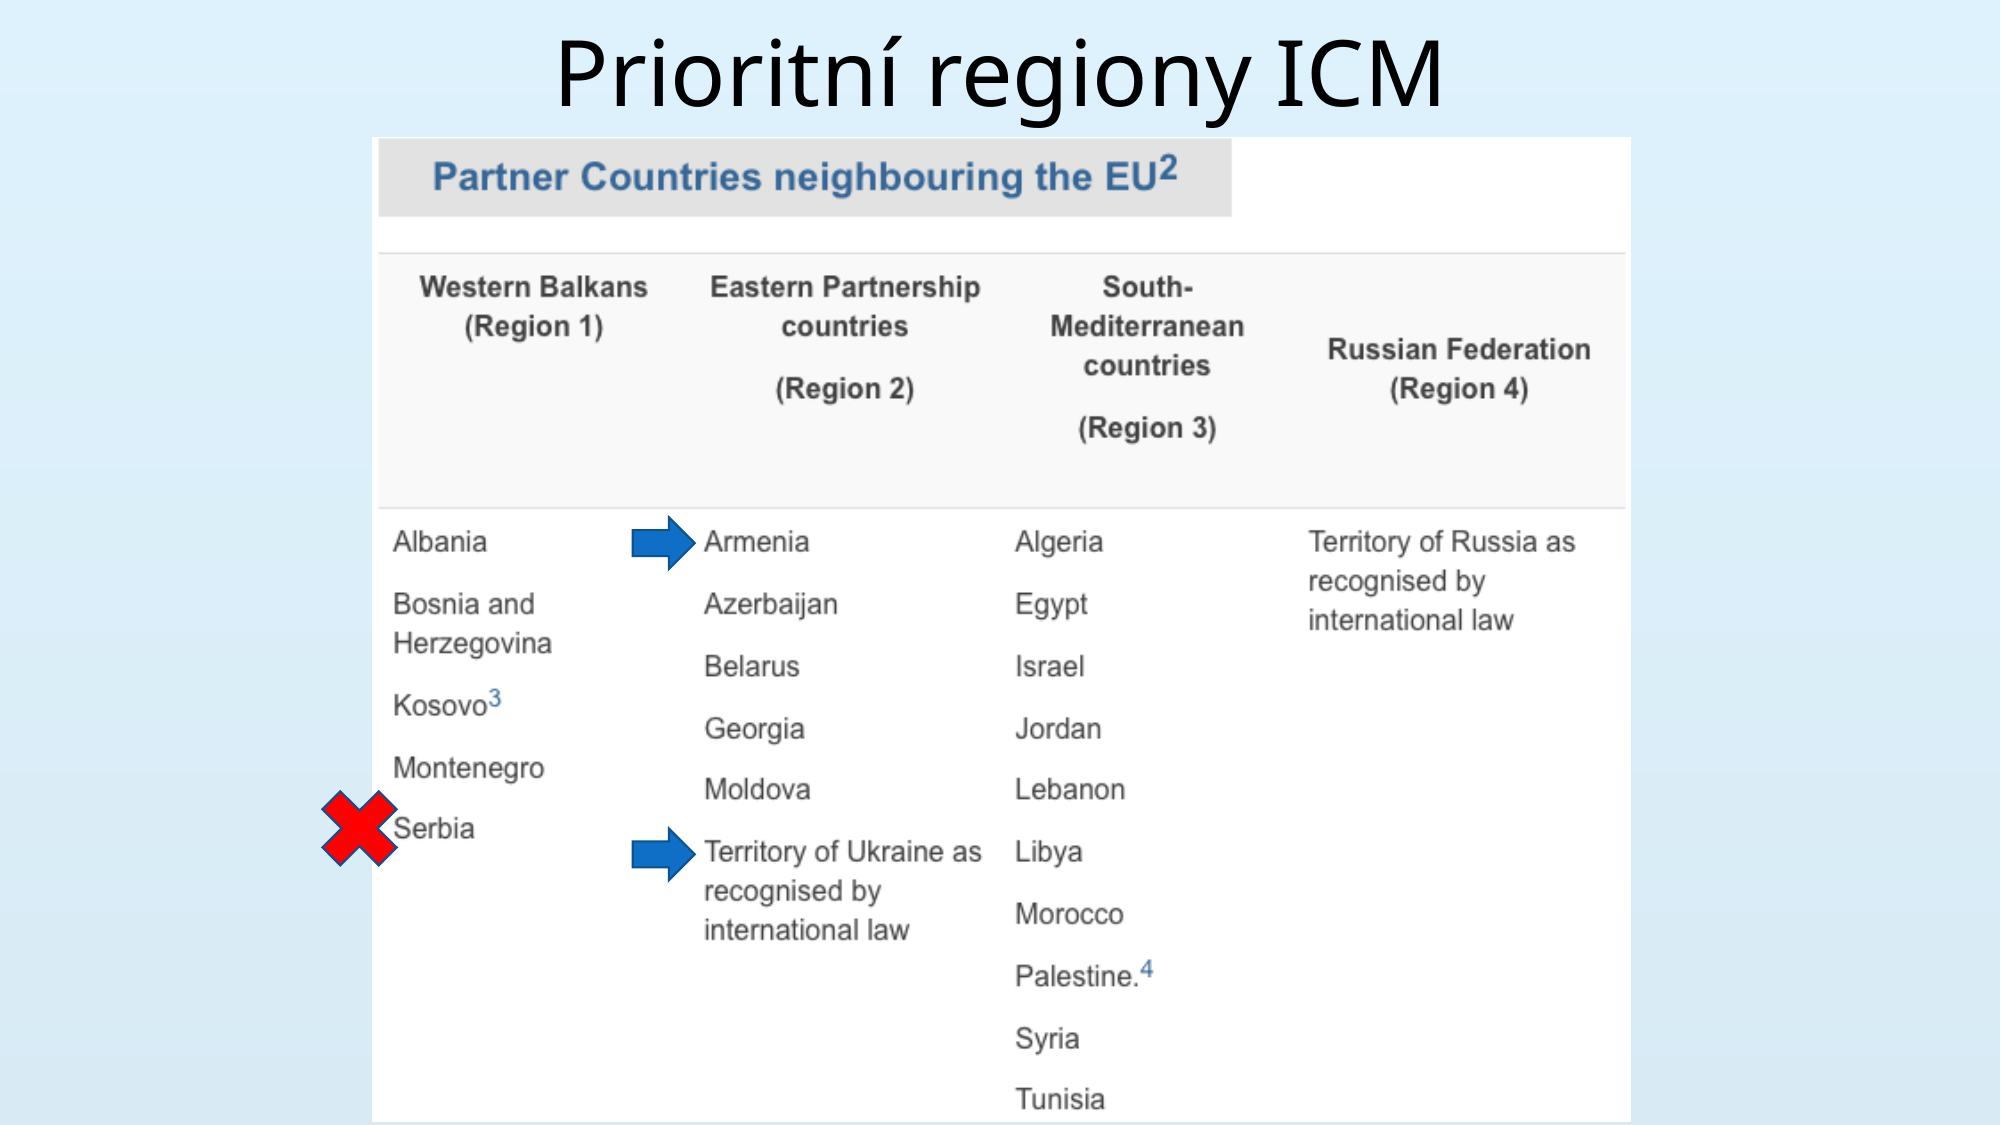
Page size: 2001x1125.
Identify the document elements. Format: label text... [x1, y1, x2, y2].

title Prioritní regiony ICM [138, 16, 1864, 138]
text_box [320, 789, 372, 867]
picture [372, 137, 1631, 1122]
